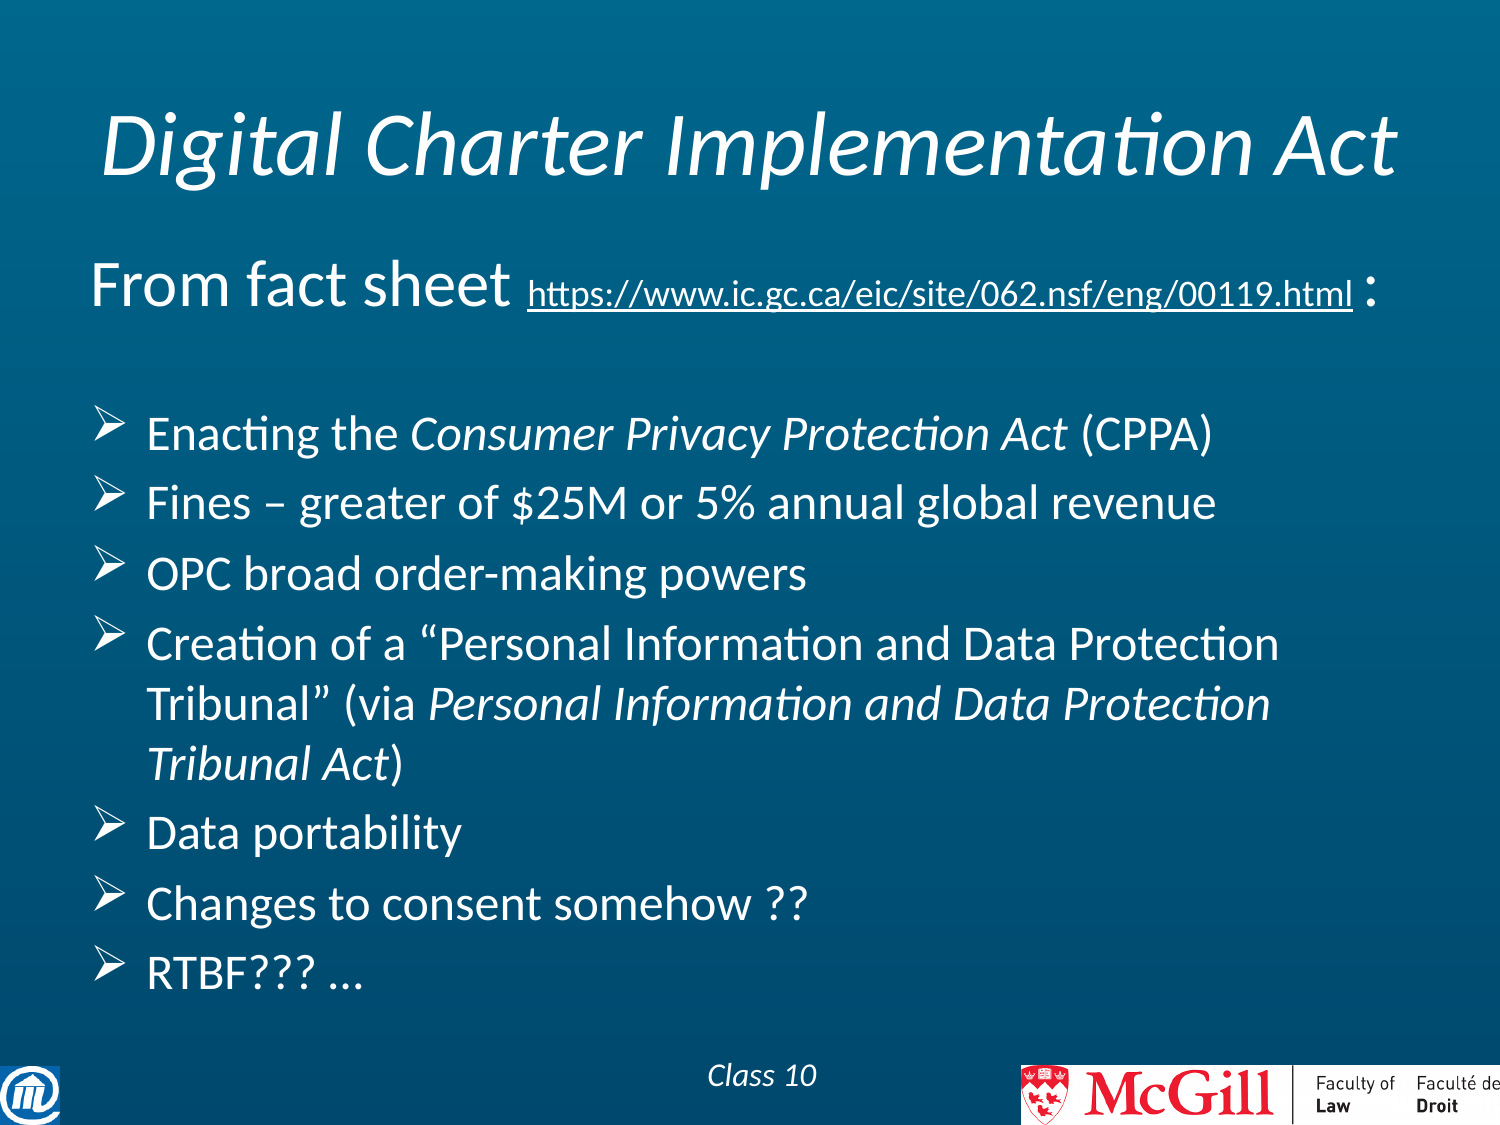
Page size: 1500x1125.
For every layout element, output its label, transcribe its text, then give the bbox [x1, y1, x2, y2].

title Digital Charter Implementation Act [0, 45, 1500, 233]
footer Class 10 [490, 1042, 1034, 1103]
picture [1022, 1066, 1500, 1125]
list From fact sheet https://www.ic.gc.ca/eic/site/062.nsf/eng/00119.html : Enacting the Consumer Privacy Protection Act (CPPA) Fines – greater of $25M or 5% annual global revenue OPC broad order-making powers Creation of a “Personal Information and Data Protection Tribunal” (via Personal Information and Data Protection Tribunal Act) Data portability Changes to consent somehow ?? RTBF??? … [75, 232, 1425, 1005]
picture [0, 1067, 59, 1125]
